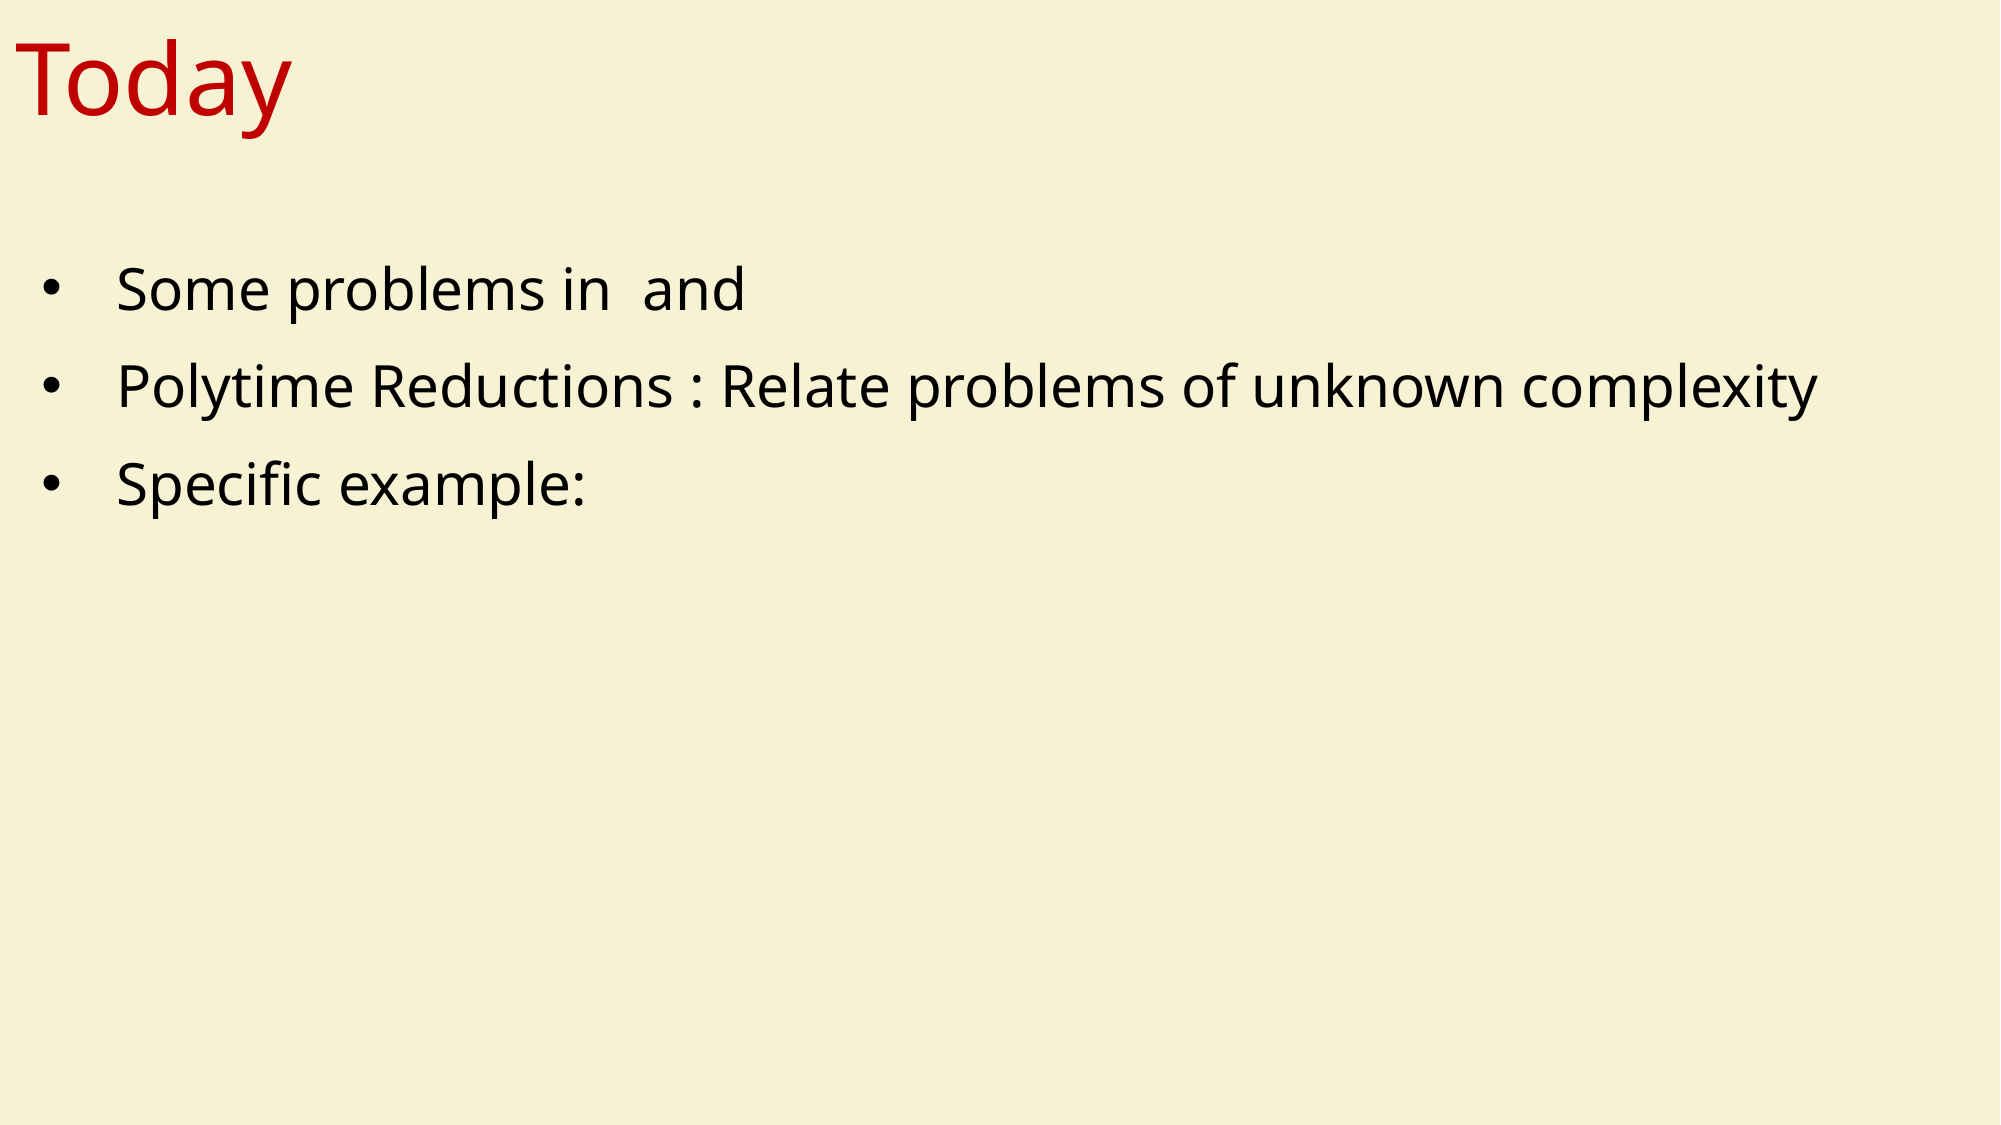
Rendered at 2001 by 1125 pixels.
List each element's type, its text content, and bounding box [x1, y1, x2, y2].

title Today [0, 0, 2000, 167]
